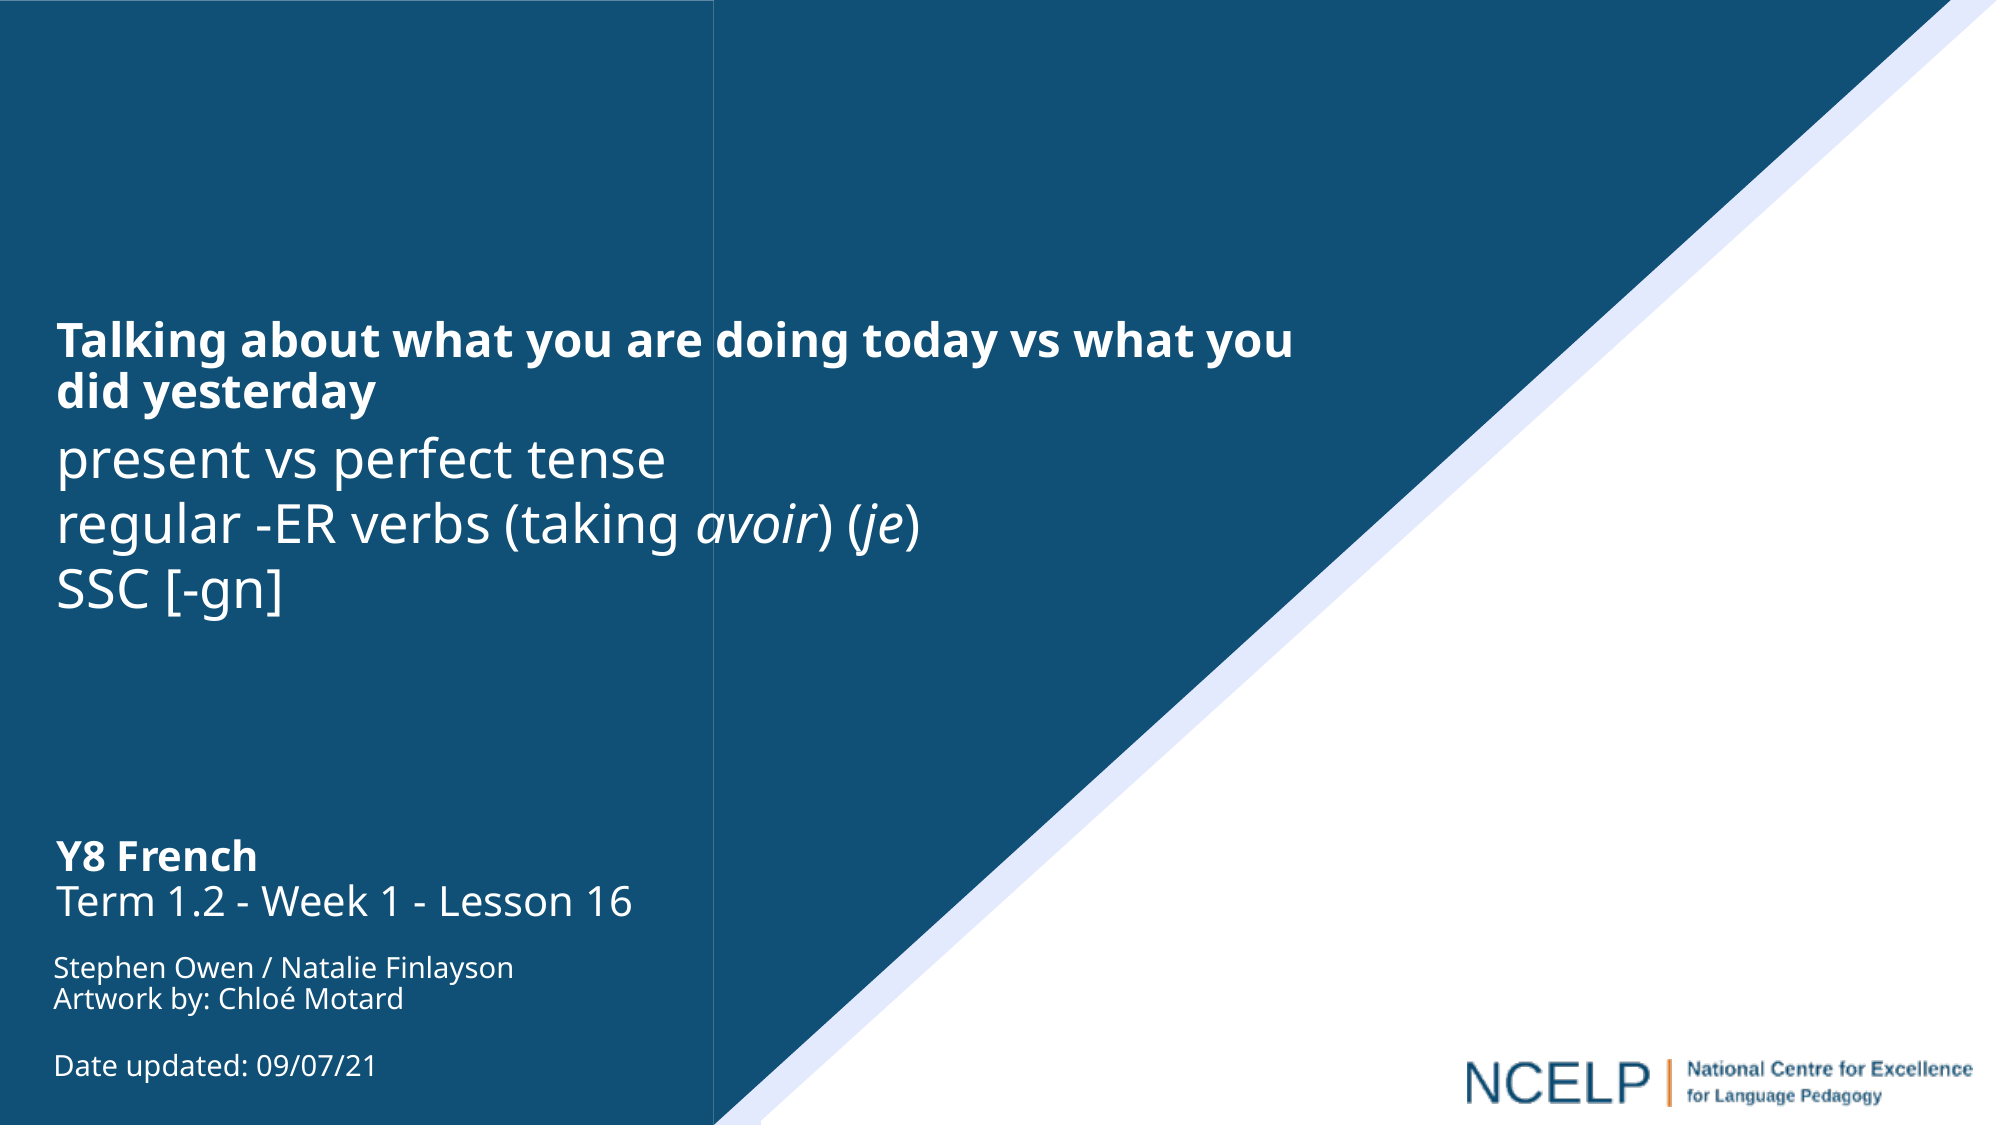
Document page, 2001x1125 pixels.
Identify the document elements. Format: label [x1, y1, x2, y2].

text_box [0, 0, 1997, 1125]
picture [1467, 1059, 1973, 1107]
